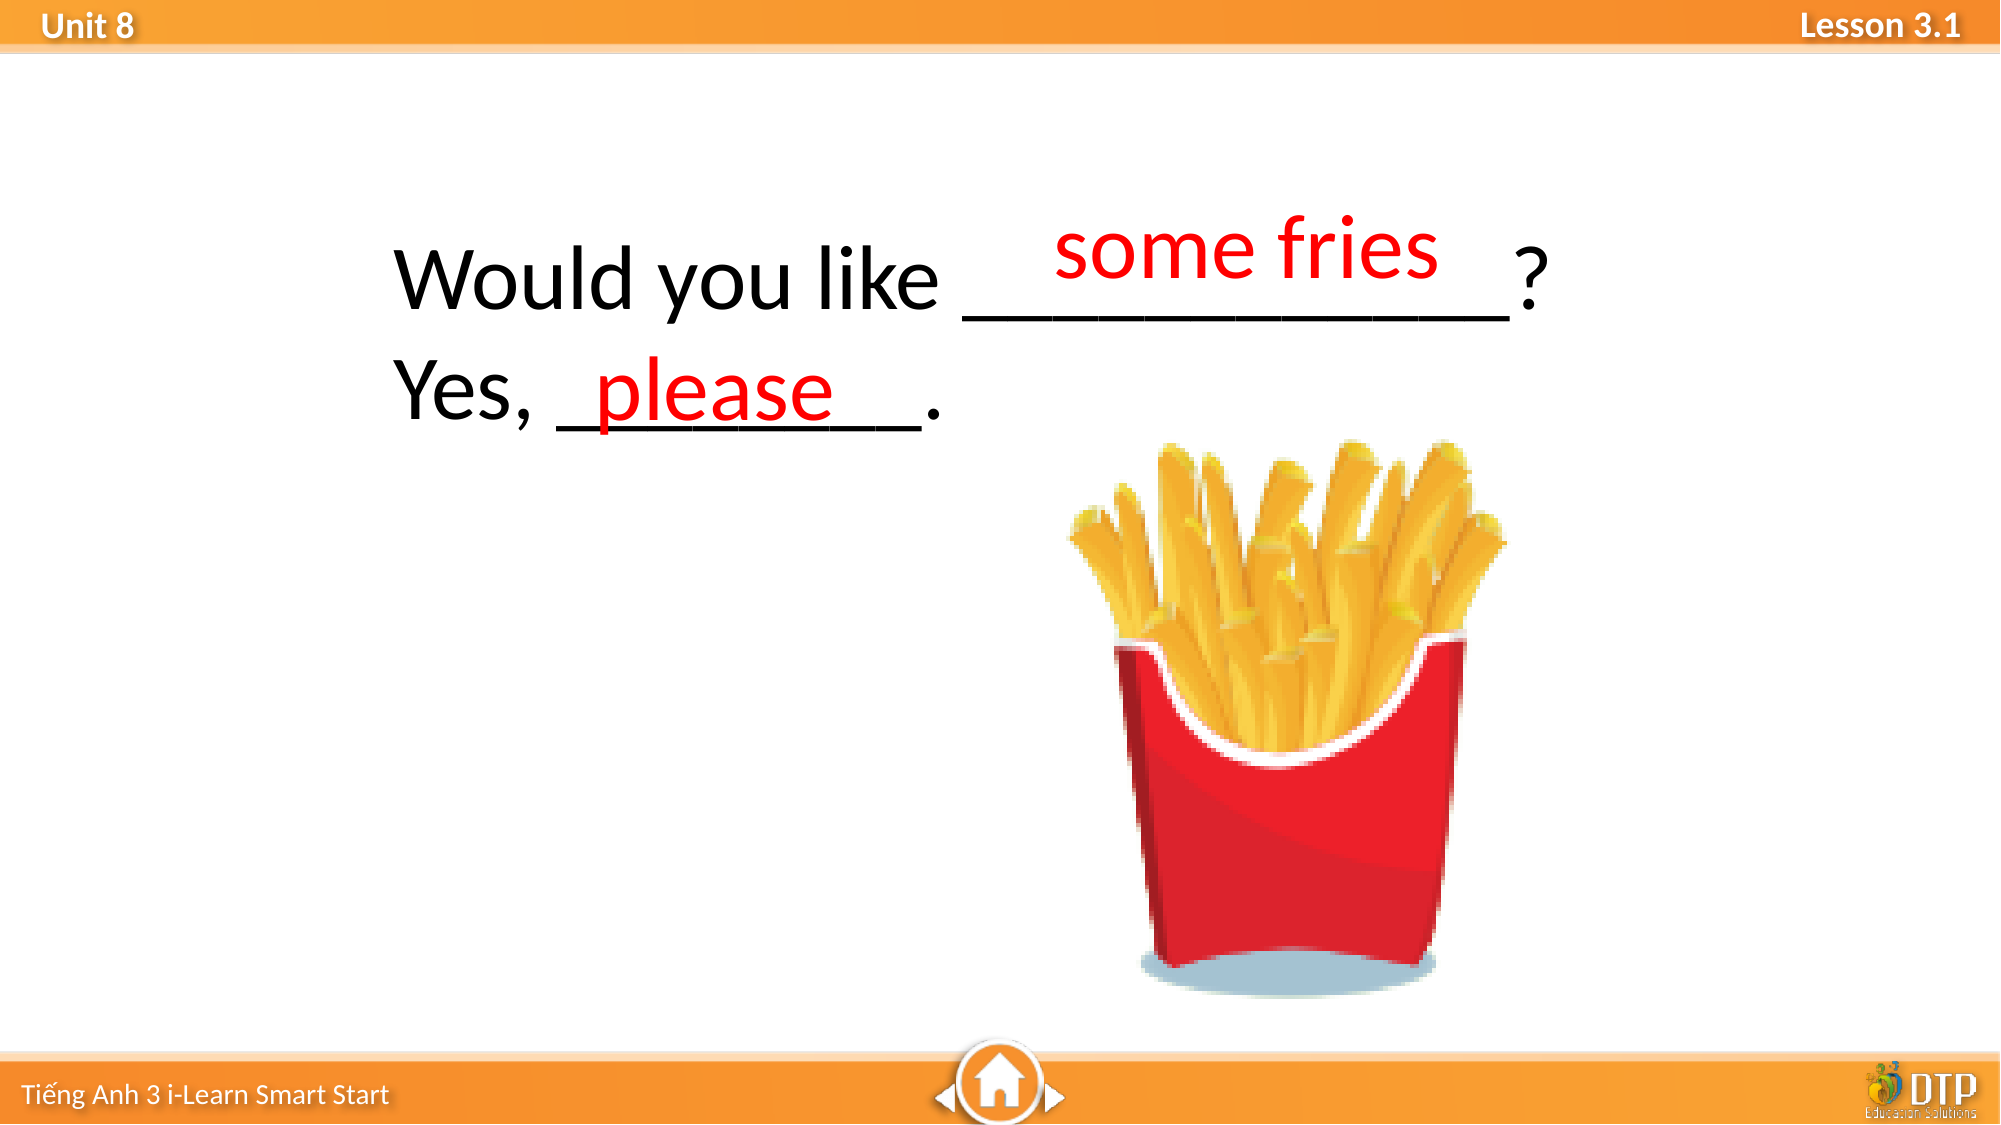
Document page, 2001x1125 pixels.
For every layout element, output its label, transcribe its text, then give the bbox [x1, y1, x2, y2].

text_box please [580, 321, 1163, 447]
picture [0, 0, 2000, 1125]
text_box Would you like ____________? Yes, ________. [378, 210, 1977, 446]
text_box some fries [1039, 179, 1622, 305]
